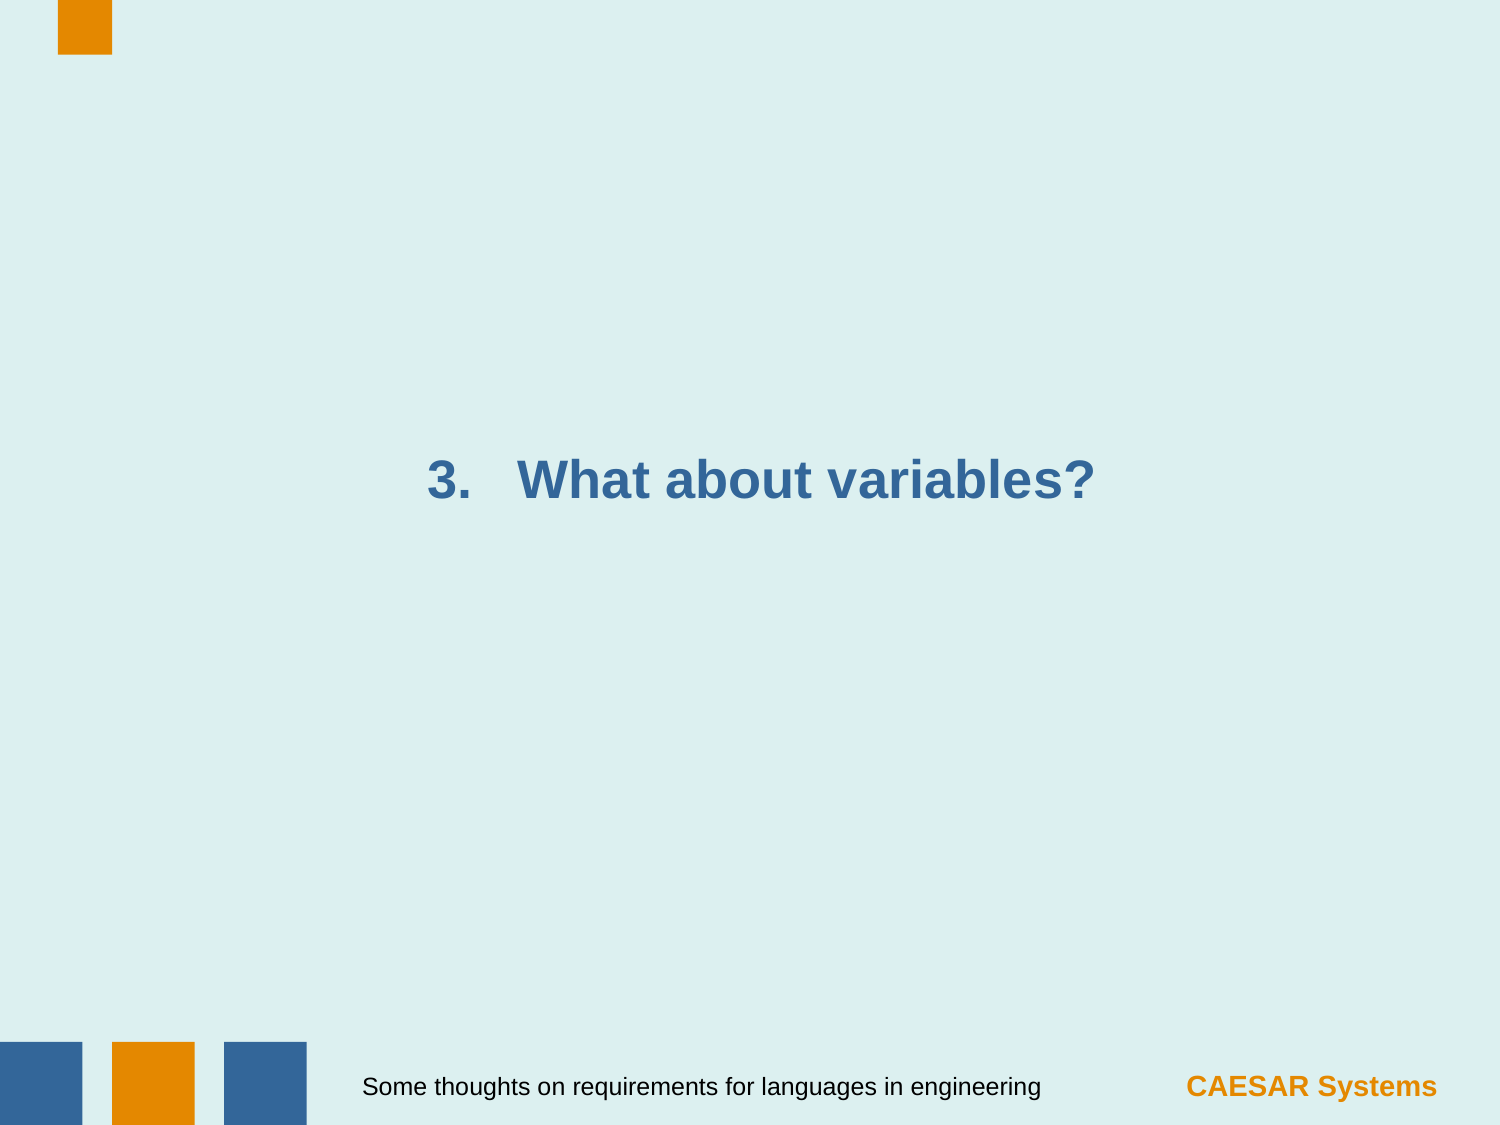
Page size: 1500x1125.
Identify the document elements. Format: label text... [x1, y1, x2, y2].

title 3. What about variables? [258, 444, 1267, 569]
